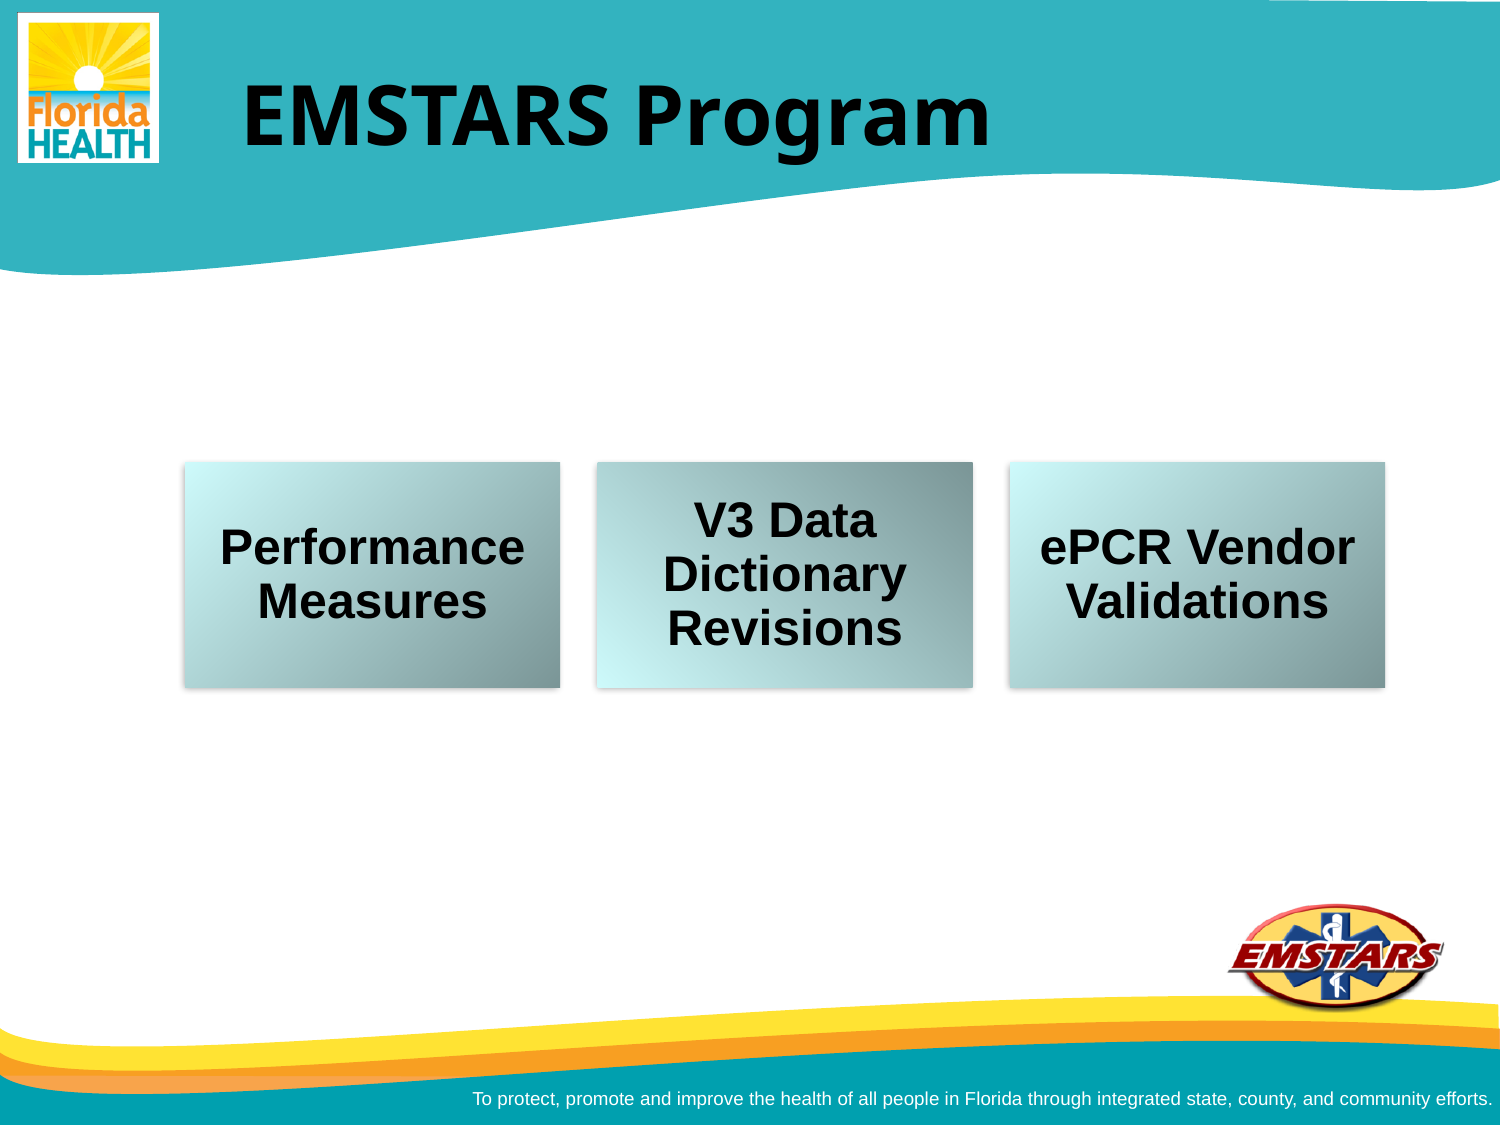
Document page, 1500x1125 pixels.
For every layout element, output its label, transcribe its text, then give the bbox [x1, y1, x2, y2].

title EMSTARS Program [225, 58, 1500, 167]
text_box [184, 337, 1386, 813]
picture [1223, 899, 1449, 1013]
picture [17, 12, 159, 163]
